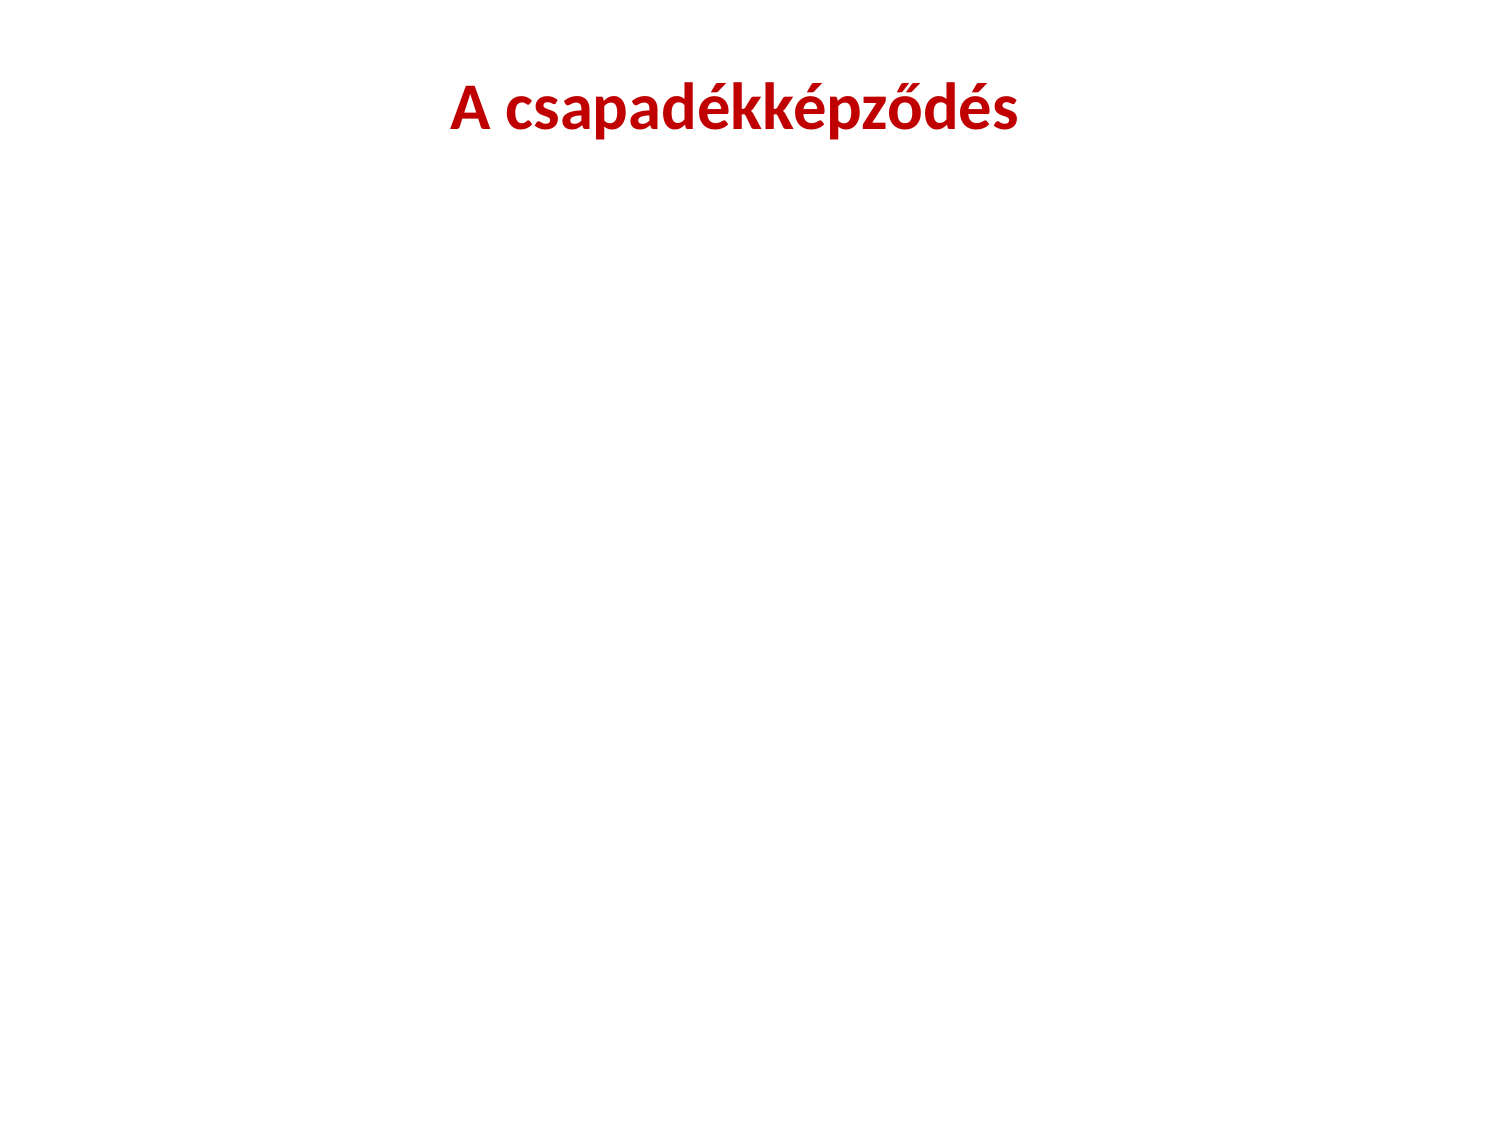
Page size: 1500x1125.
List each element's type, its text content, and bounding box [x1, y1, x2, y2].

title A csapadékképződés [450, 62, 1024, 212]
